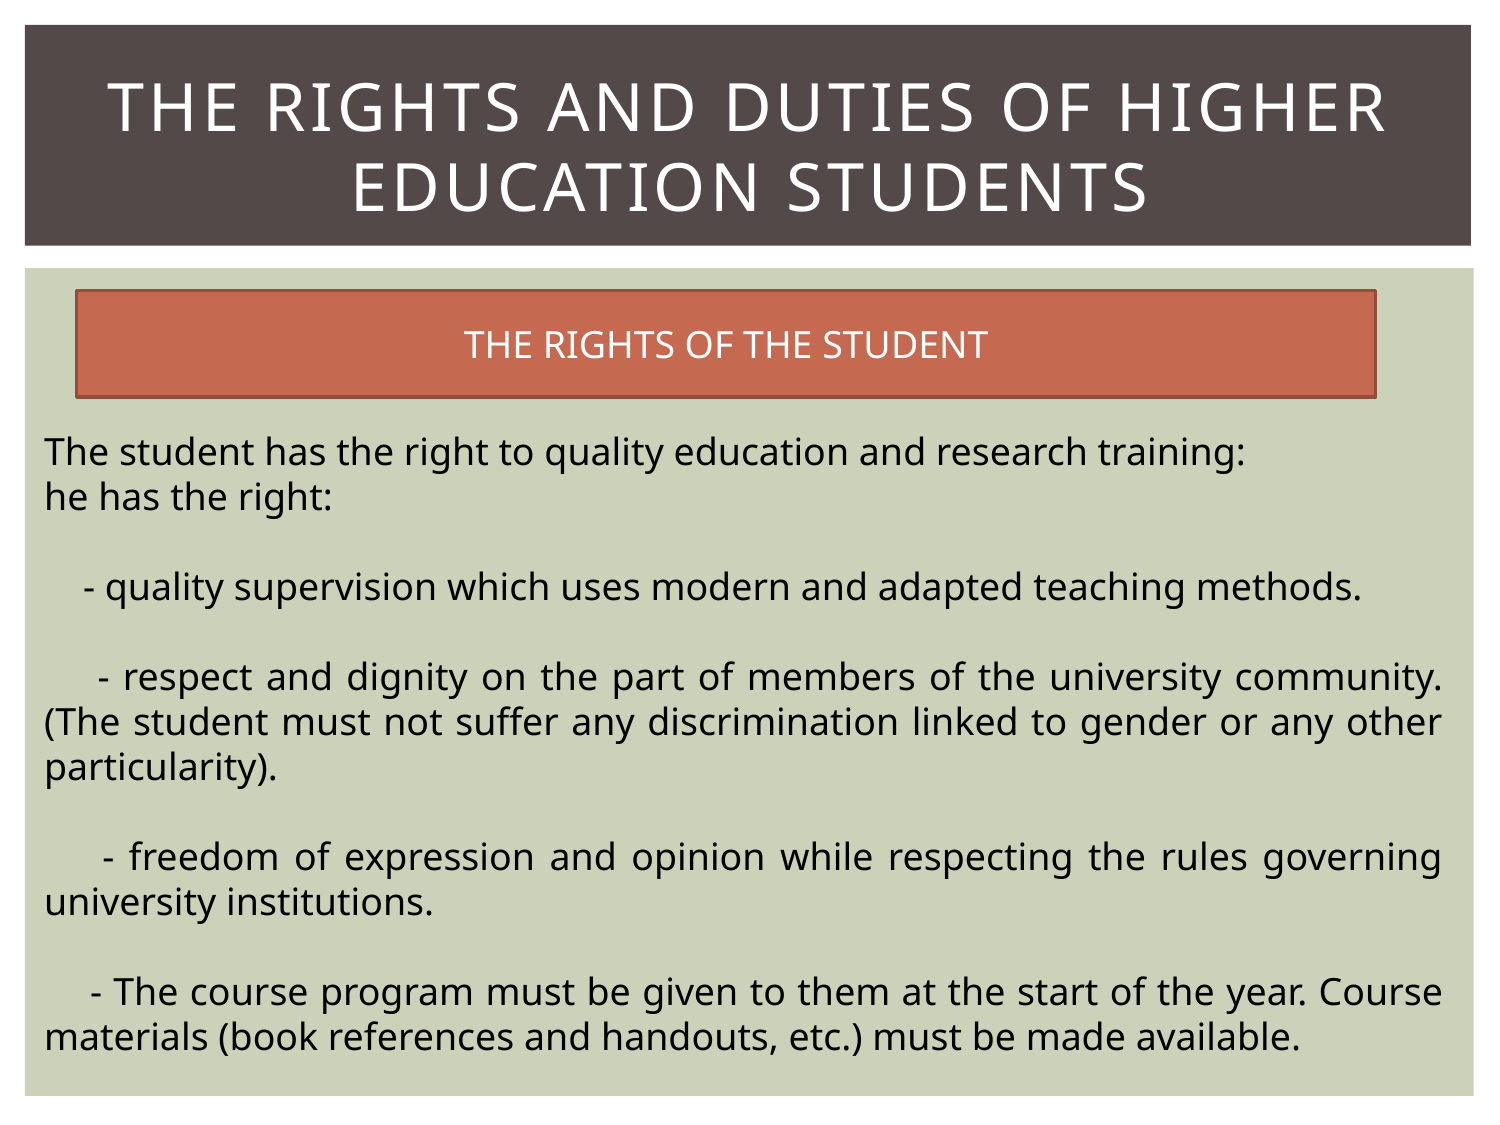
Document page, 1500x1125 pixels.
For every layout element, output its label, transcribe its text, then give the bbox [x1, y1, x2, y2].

title THE RIGHTS AND DUTIES OF HIGHER EDUCATION STUDENTS [62, 58, 1438, 232]
text_box THE RIGHTS OF THE STUDENT [75, 289, 1377, 399]
text_box The student has the right to quality education and research training: he has the right: - quality supervision which uses modern and adapted teaching methods. - respect and dignity on the part of members of the university community. (The student must not suffer any discrimination linked to gender or any other particularity). - freedom of expression and opinion while respecting the rules governing university institutions. - The course program must be given to them at the start of the year. Course materials (book references and handouts, etc.) must be made available. [29, 420, 1459, 1066]
